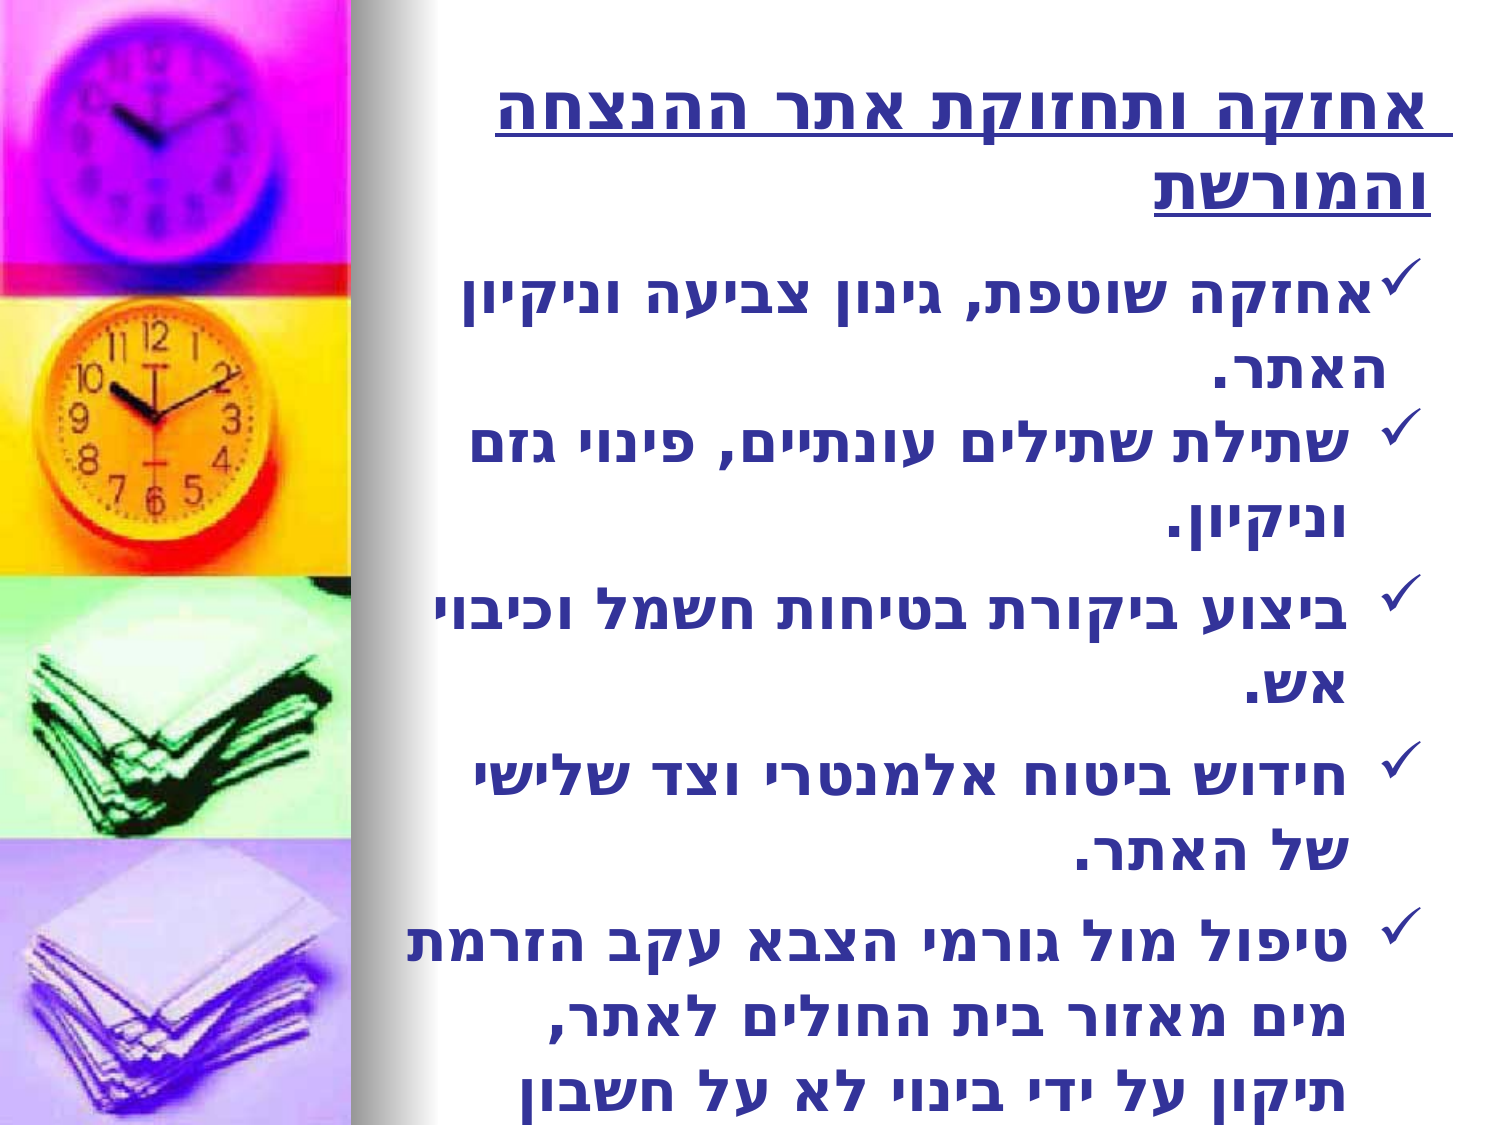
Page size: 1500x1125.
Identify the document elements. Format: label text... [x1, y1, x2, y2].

text_box אחזקה שוטפת, גינון צביעה וניקיון האתר. שתילת שתילים עונתיים, פינוי גזם וניקיון. ביצוע ביקורת בטיחות חשמל וכיבוי אש. חידוש ביטוח אלמנטרי וצד שלישי של האתר. טיפול מול גורמי הצבא עקב הזרמת מים מאזור בית החולים לאתר, תיקון על ידי בינוי לא על חשבון תקציב העמותה. [372, 242, 1440, 1125]
title אחזקה ותחזוקת אתר ההנצחה והמורשת [395, 42, 1446, 243]
list [372, 199, 1442, 1083]
picture [0, 0, 351, 1125]
